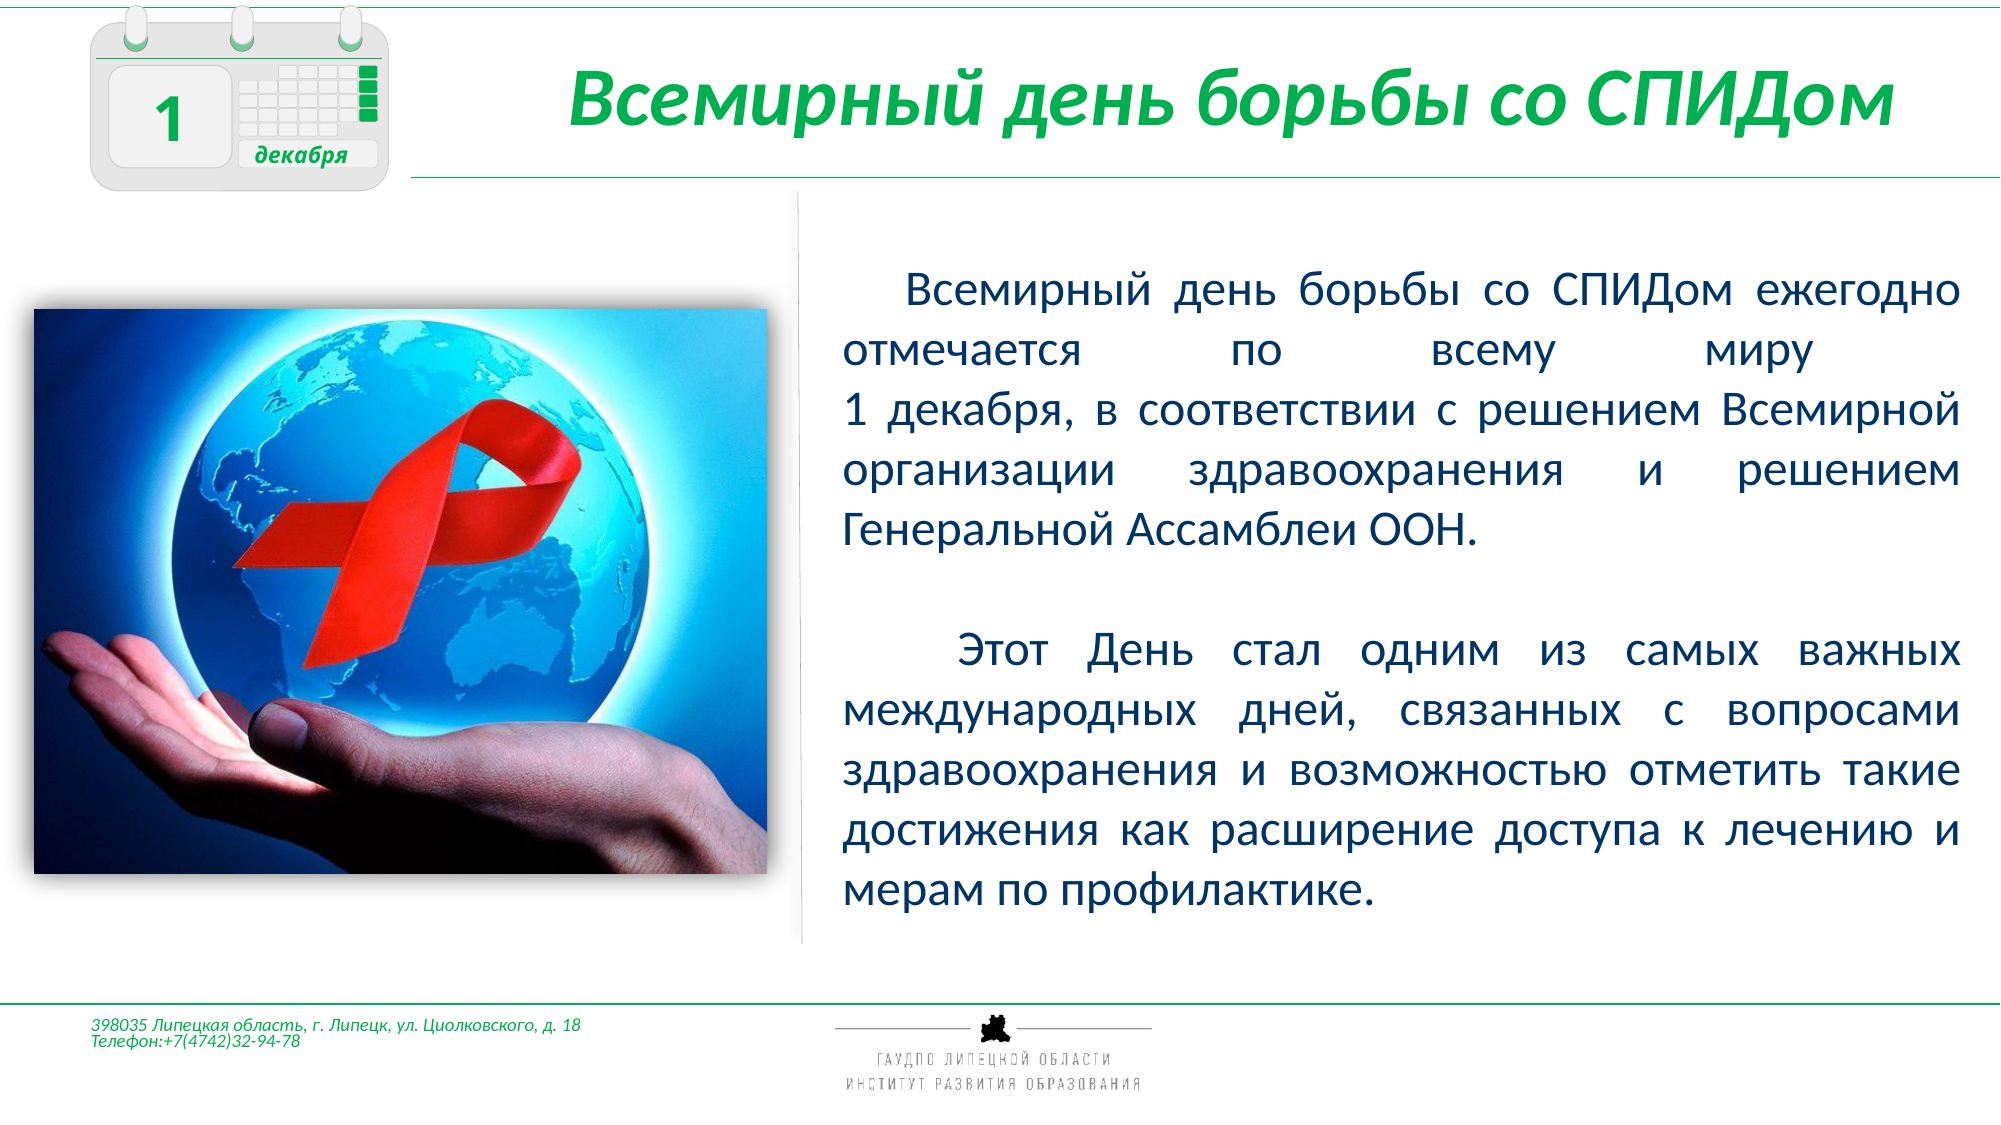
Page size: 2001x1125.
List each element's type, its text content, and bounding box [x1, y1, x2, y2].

text_box 398035 Липецкая область, г. Липецк, ул. Циолковского, д. 18 Телефон:+7(4742)32-94-78 [75, 1011, 692, 1099]
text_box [90, 5, 389, 191]
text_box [797, 190, 803, 945]
text_box Всемирный день борьбы со СПИДом [414, 28, 1976, 155]
picture [34, 309, 768, 874]
text_box Всемирный день борьбы со СПИДом ежегодно отмечается по всему миру 1 декабря, в соответствии с решением Всемирной организации здравоохранения и решением Генеральной Ассамблеи ООН. Этот День стал одним из самых важных международных дней, связанных с вопросами здравоохранения и возможностью отметить такие достижения как расширение доступа к лечению и мерам по профилактике. [827, 178, 1978, 995]
picture [777, 1008, 1212, 1098]
